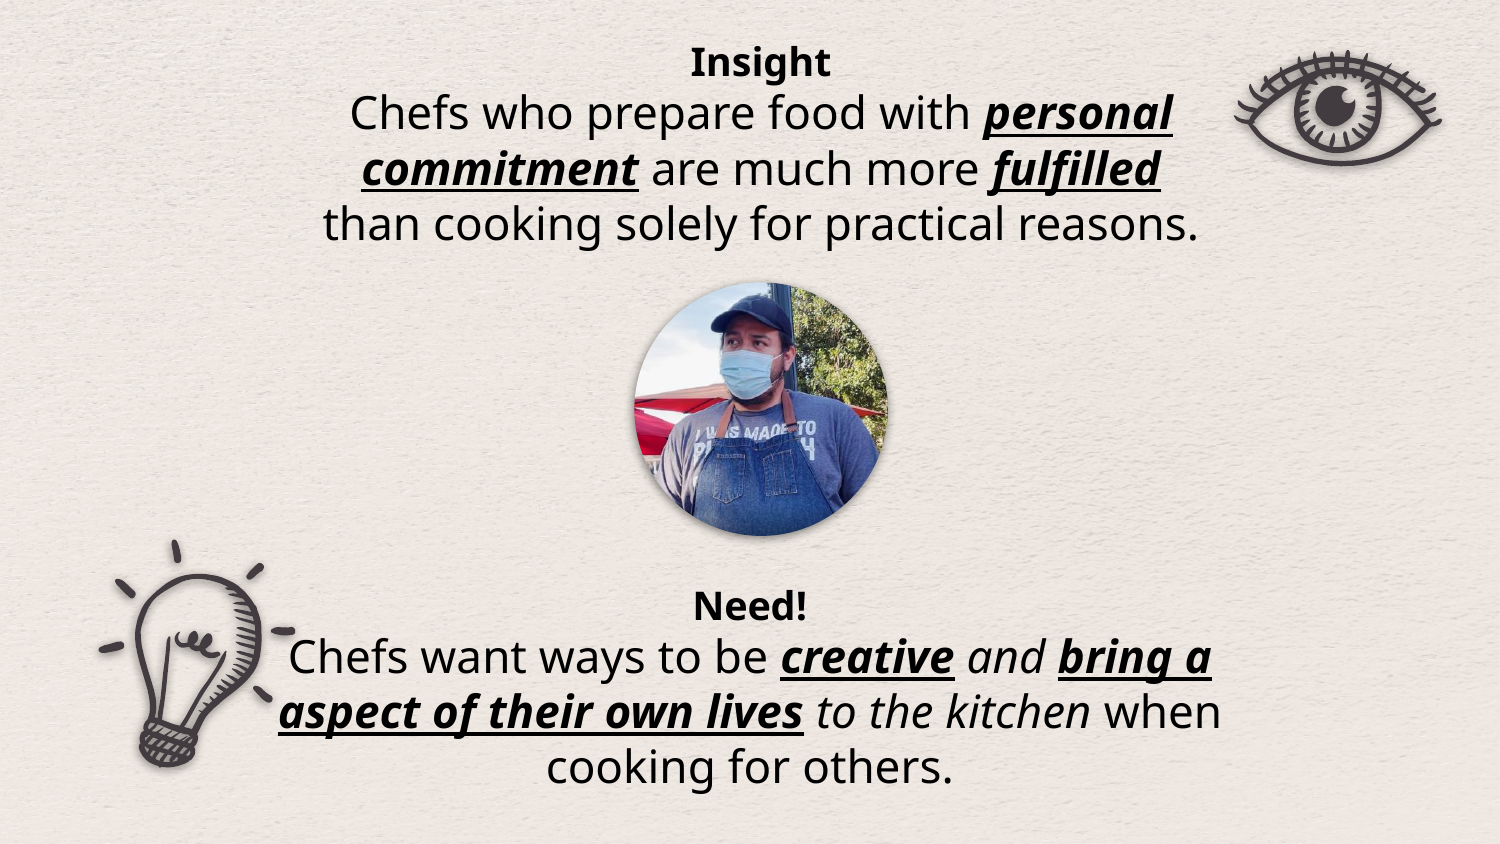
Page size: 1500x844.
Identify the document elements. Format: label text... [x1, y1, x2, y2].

picture [149, 738, 156, 744]
text_box [1233, 50, 1443, 167]
text_box [246, 563, 264, 580]
text_box [253, 685, 273, 703]
text_box [270, 626, 296, 636]
text_box [171, 539, 182, 564]
picture [160, 728, 170, 734]
text_box [115, 578, 136, 599]
picture [141, 579, 239, 728]
picture [153, 725, 162, 731]
text_box Insight Chefs who prepare food with personal commitment are much more fulfilled than cooking solely for practical reasons. [297, 21, 1226, 312]
text_box [98, 641, 125, 654]
picture [156, 753, 163, 760]
picture [175, 734, 189, 739]
picture [0, 0, 1500, 844]
text_box [135, 573, 262, 768]
picture [164, 743, 173, 749]
picture [164, 755, 170, 762]
text_box Need! Chefs want ways to be creative and bring a aspect of their own lives to the kitchen when cooking for others. [239, 565, 1261, 844]
picture [168, 731, 177, 736]
